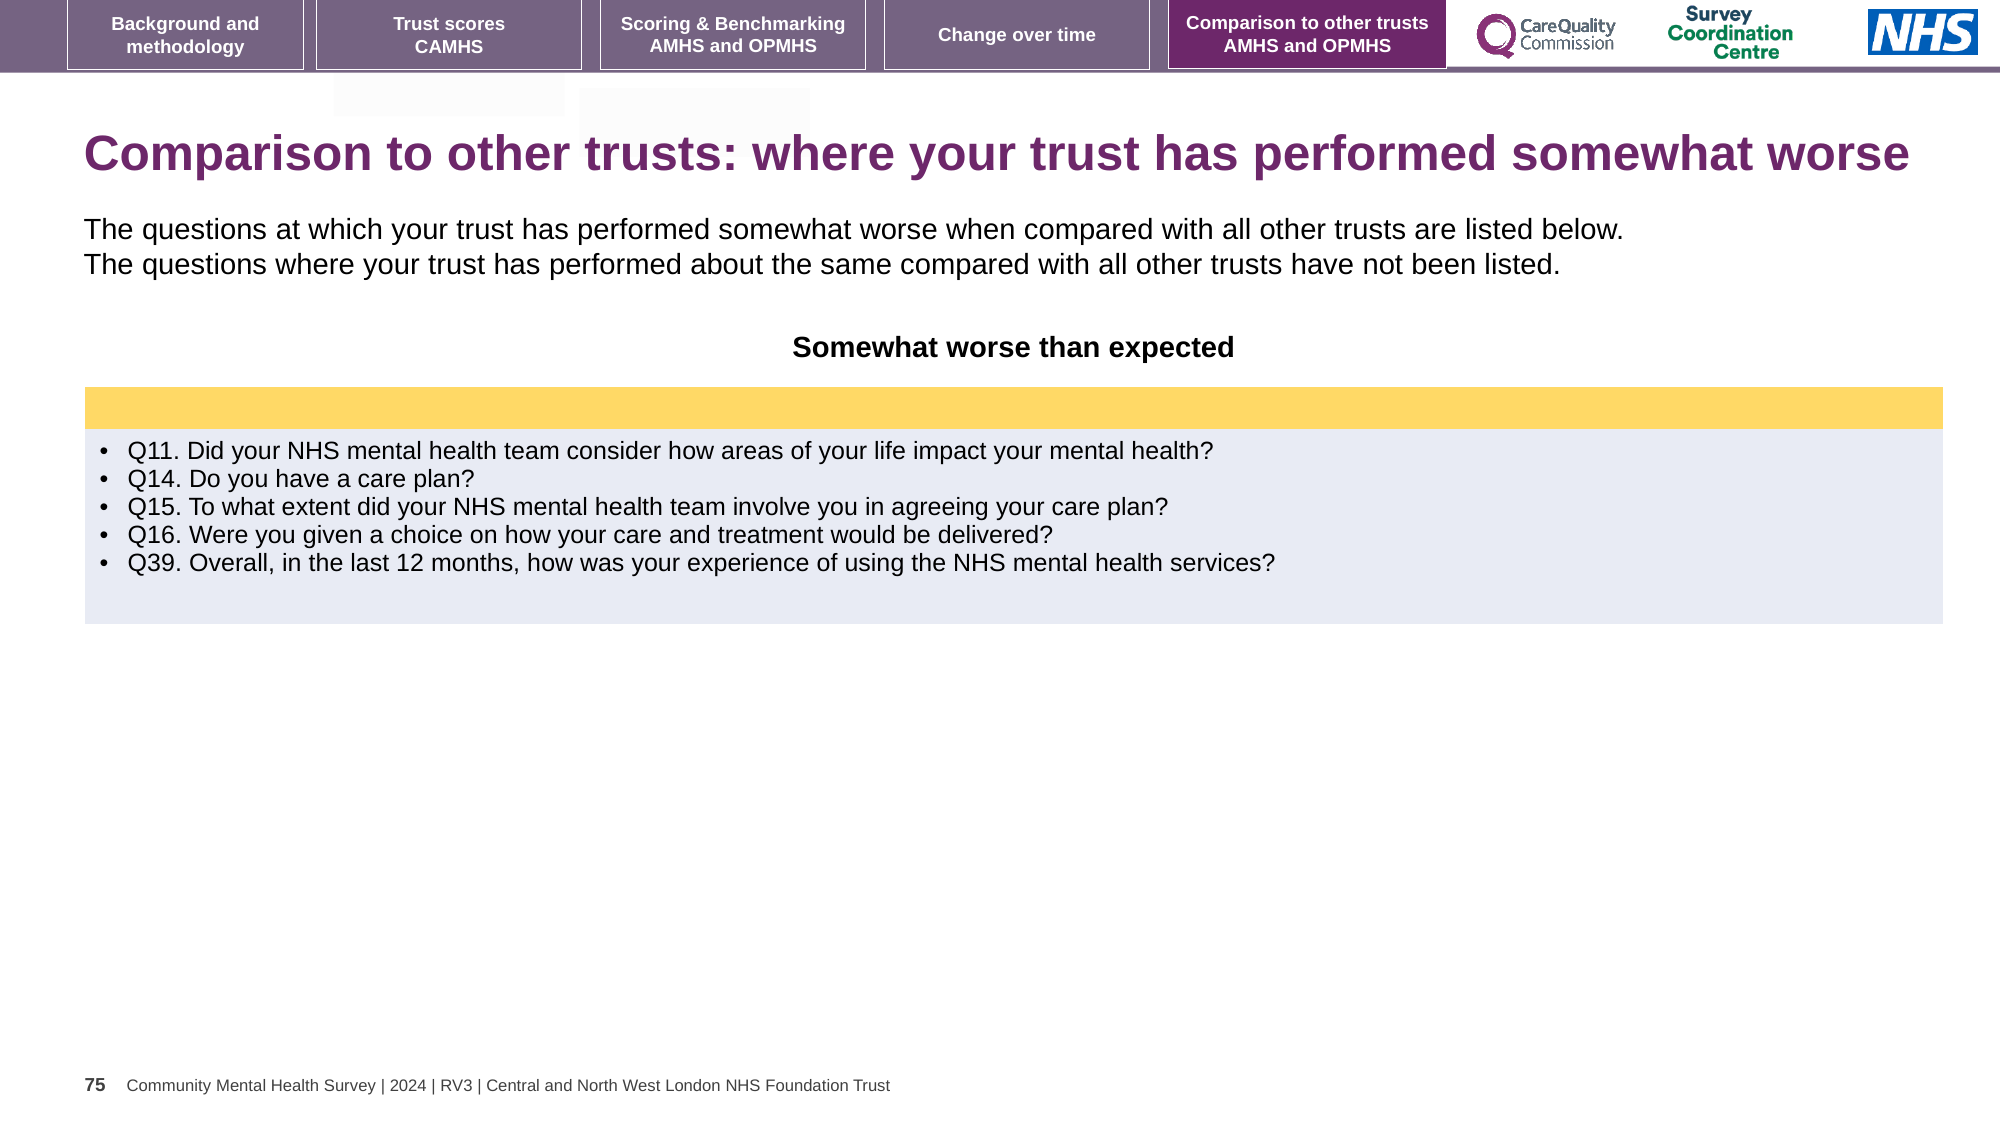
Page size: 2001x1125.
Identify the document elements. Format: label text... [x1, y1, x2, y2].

table_header Somewhat worse than expected [85, 307, 1943, 387]
picture [1666, 3, 1794, 61]
title Comparison to other trusts: where your trust has performed somewhat worse [68, 100, 1942, 209]
table_cell Q11. Did your NHS mental health team consider how areas of your life impact your mental health? Q14. Do you have a care plan? Q15. To what extent did your NHS mental health team involve you in agreeing your care plan? Q16. Were you given a choice on how your care and treatment would be delivered? Q39. Overall, in the last 12 months, how was your experience of using the NHS mental health services? [85, 429, 1943, 624]
table_cell [85, 387, 1943, 429]
text_box 75 [84, 1065, 122, 1125]
text_box The questions at which your trust has performed somewhat worse when compared with all other trusts are listed below. The questions where your trust has performed about the same compared with all other trusts have not been listed. [68, 202, 1896, 288]
picture [1868, 9, 1978, 55]
picture [1476, 13, 1616, 59]
